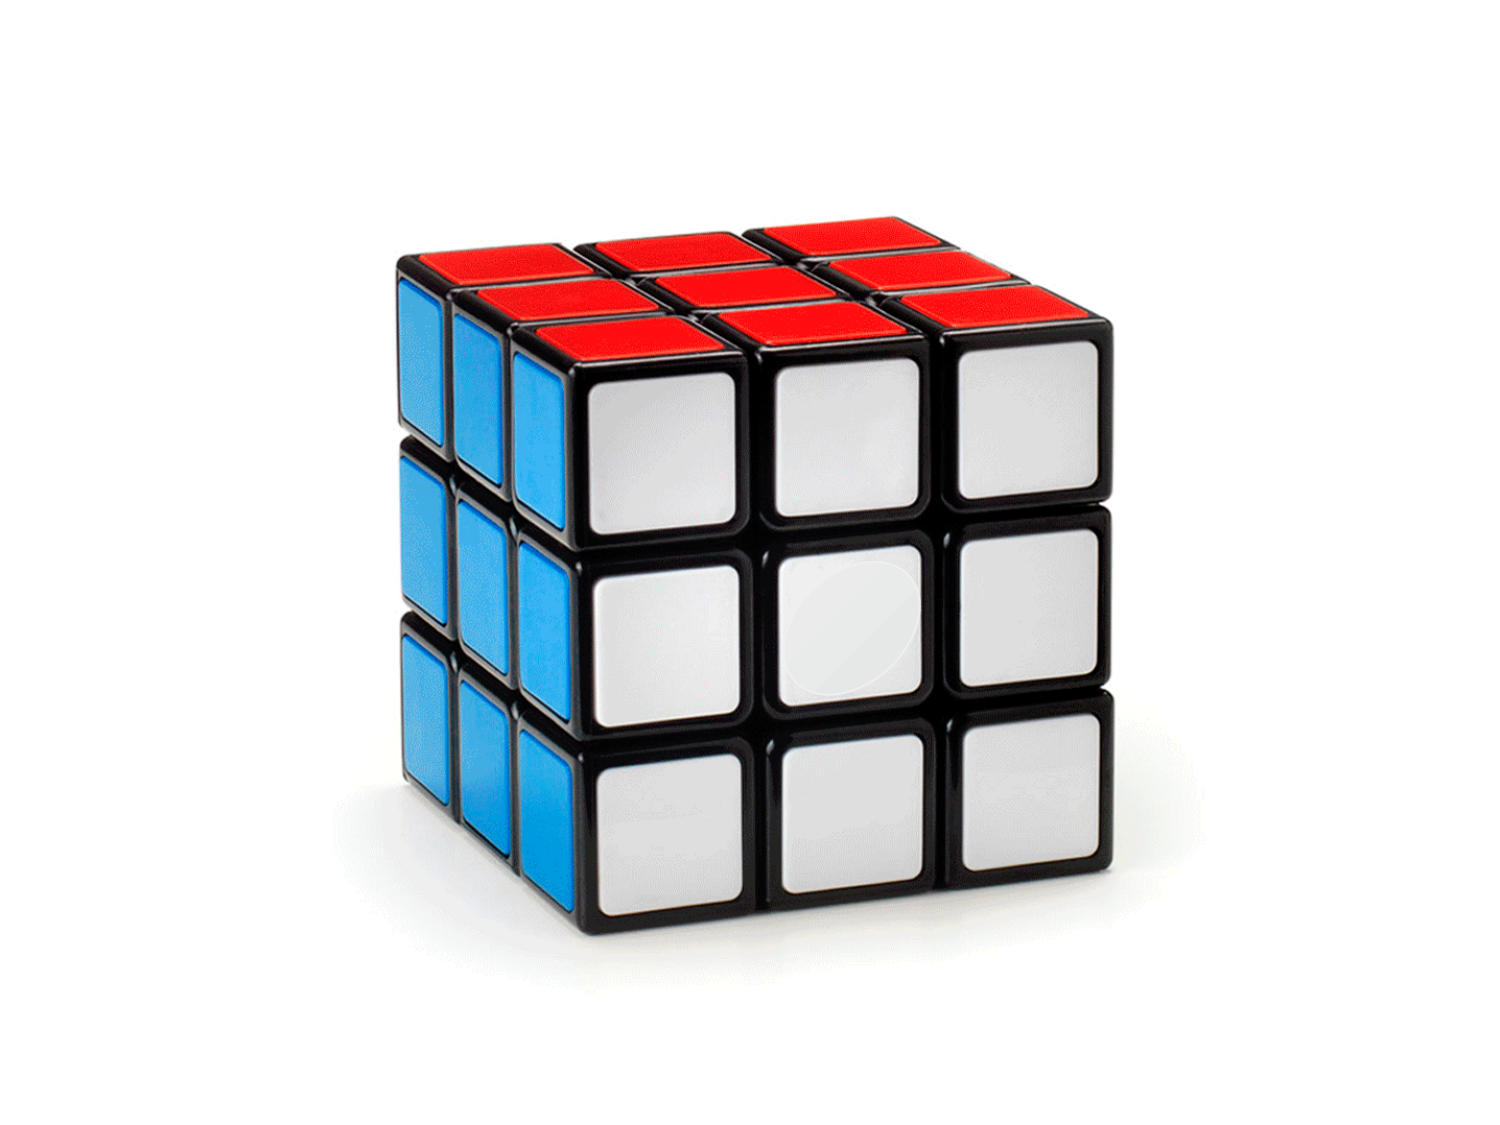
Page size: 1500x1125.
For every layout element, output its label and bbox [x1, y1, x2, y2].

picture [186, 69, 1314, 1125]
